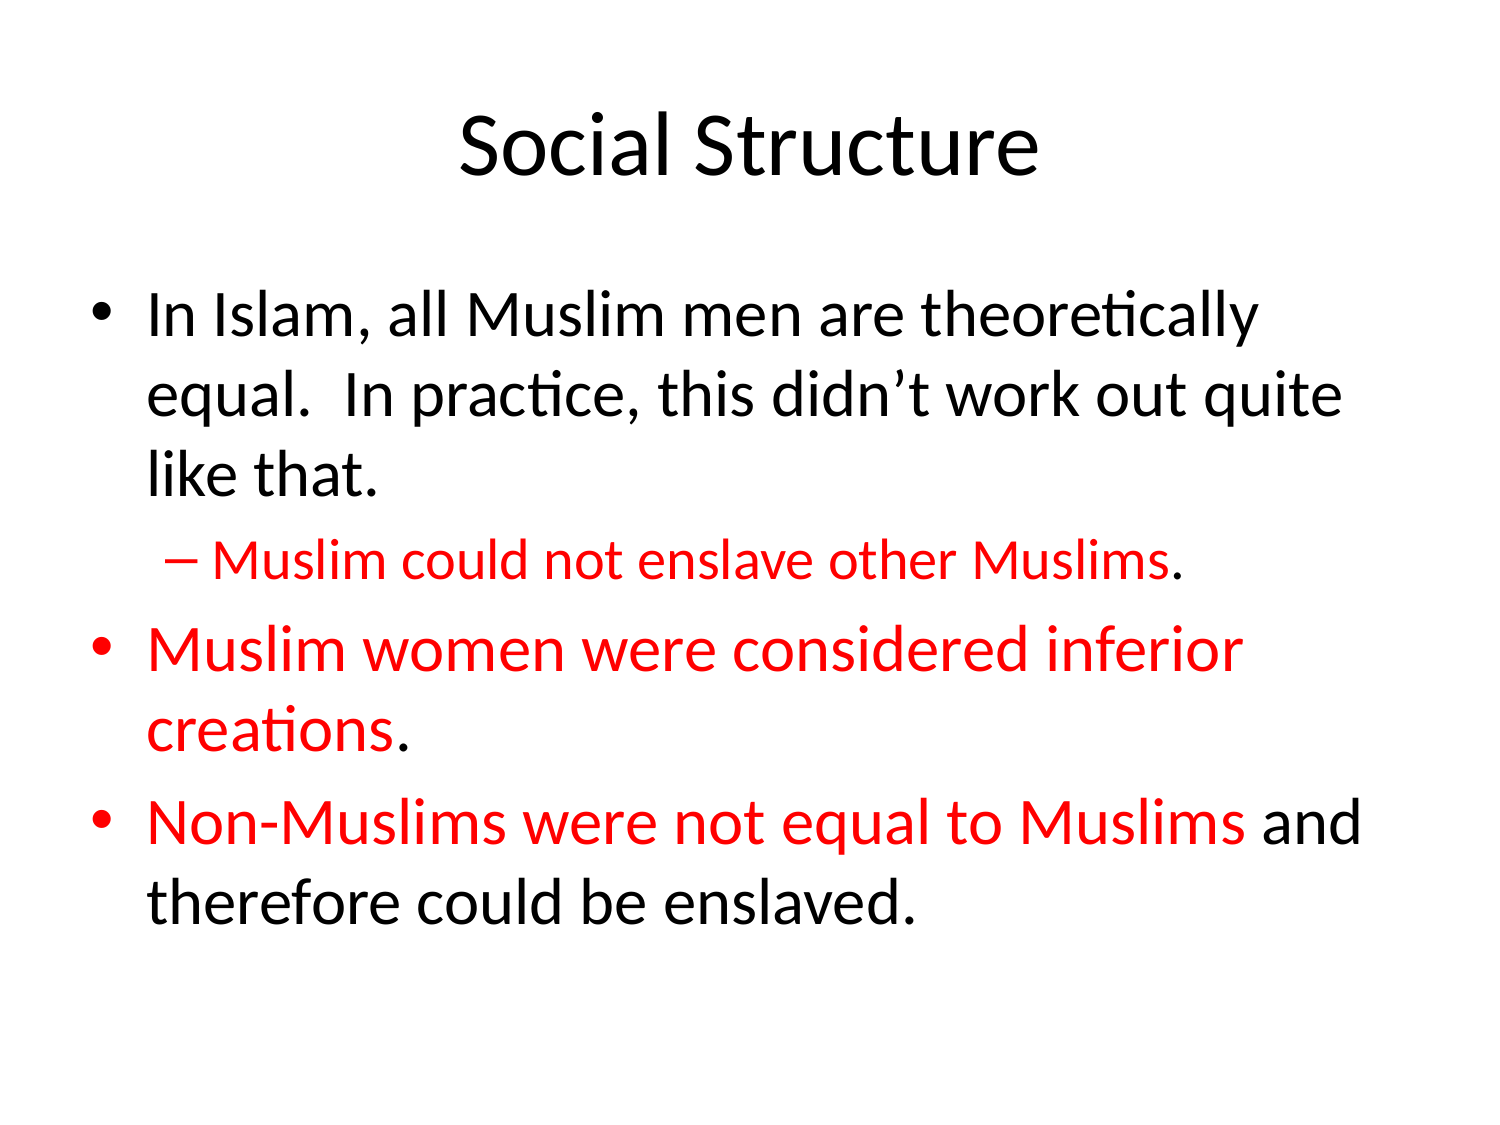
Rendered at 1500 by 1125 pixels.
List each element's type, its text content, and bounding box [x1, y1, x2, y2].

title Social Structure [75, 45, 1425, 233]
list In Islam, all Muslim men are theoretically equal. In practice, this didn’t work out quite like that. Muslim could not enslave other Muslims. Muslim women were considered inferior creations. Non-Muslims were not equal to Muslims and therefore could be enslaved. [75, 262, 1425, 1005]
